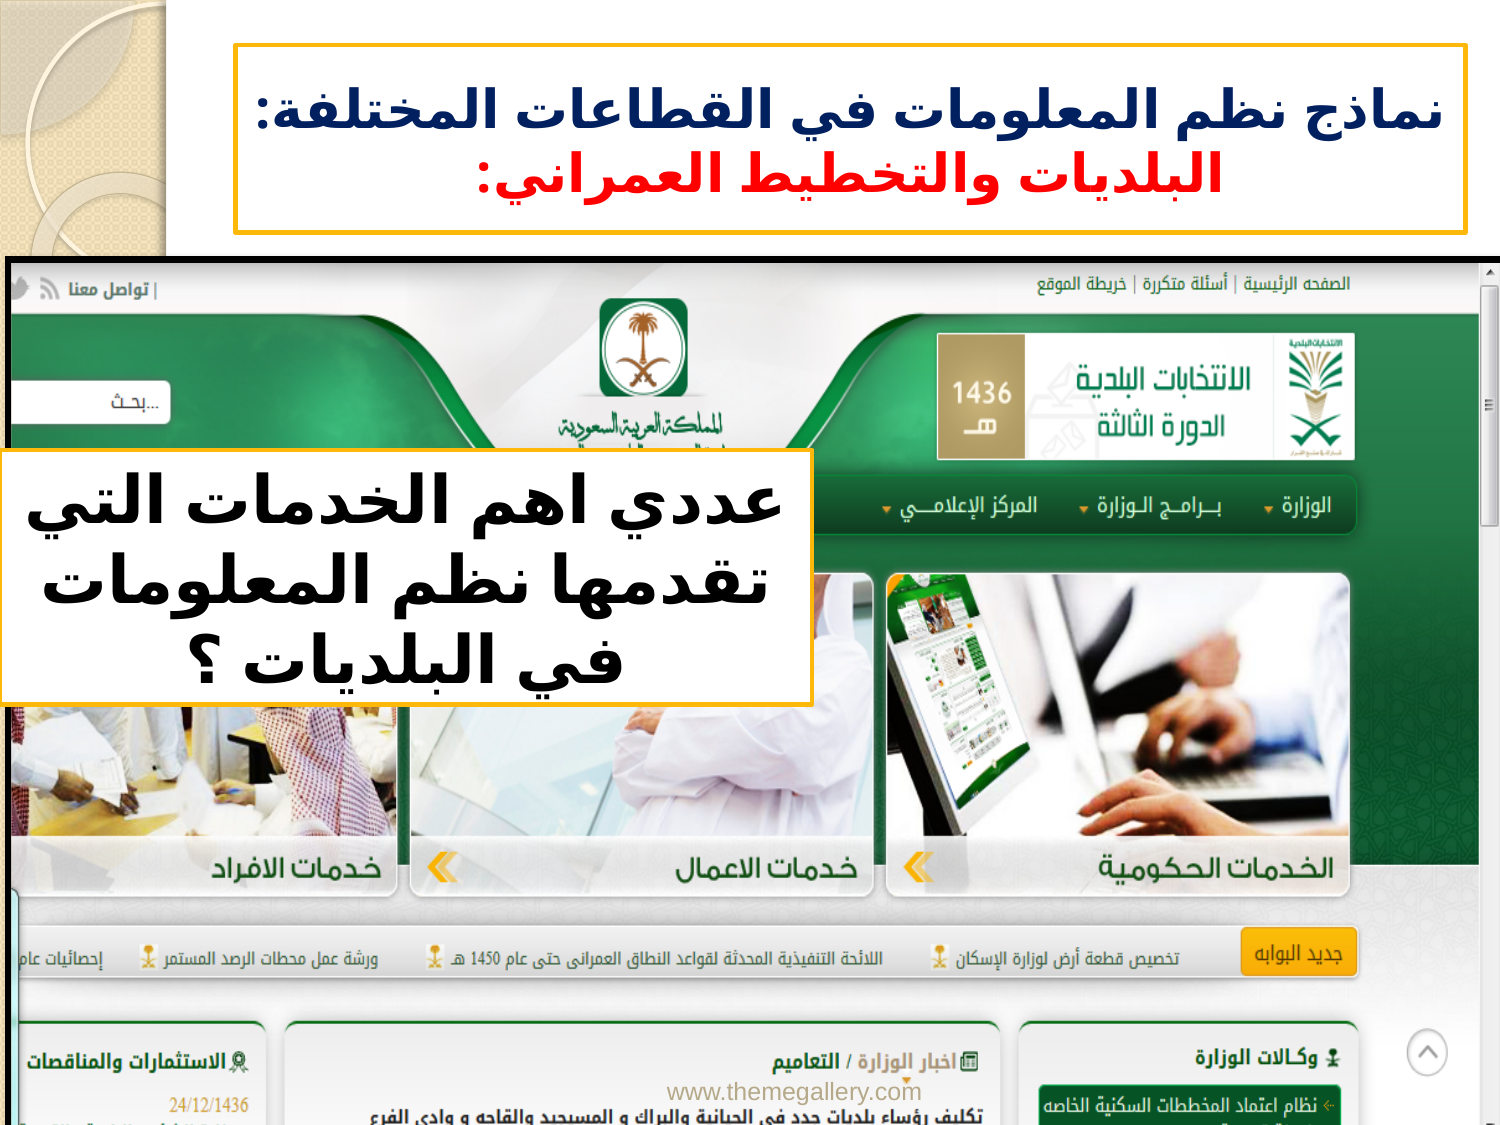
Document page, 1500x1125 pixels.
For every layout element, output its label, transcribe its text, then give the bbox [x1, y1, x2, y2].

title نماذج نظم المعلومات في القطاعات المختلفة: البلديات والتخطيط العمراني: [233, 43, 1468, 235]
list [11, 262, 1500, 1125]
